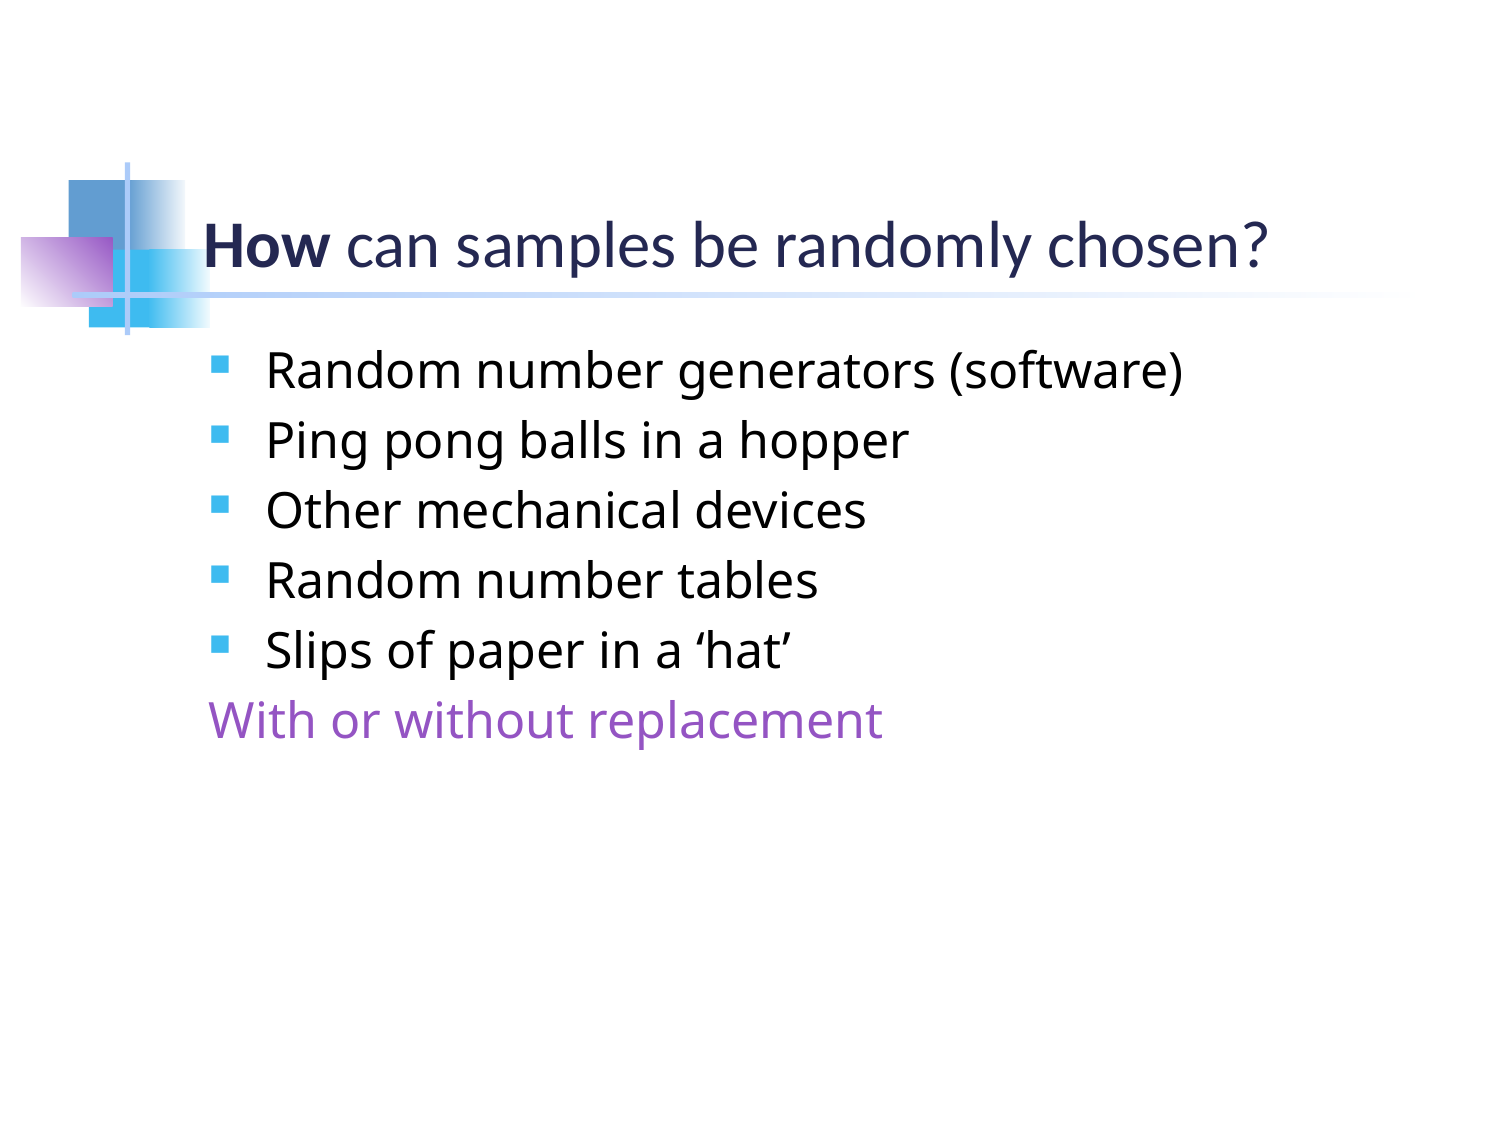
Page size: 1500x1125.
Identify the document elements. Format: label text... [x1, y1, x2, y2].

title How can samples be randomly chosen? [188, 101, 1468, 289]
list Random number generators (software) Ping pong balls in a hopper Other mechanical devices Random number tables Slips of paper in a ‘hat’ With or without replacement [193, 331, 1469, 1006]
